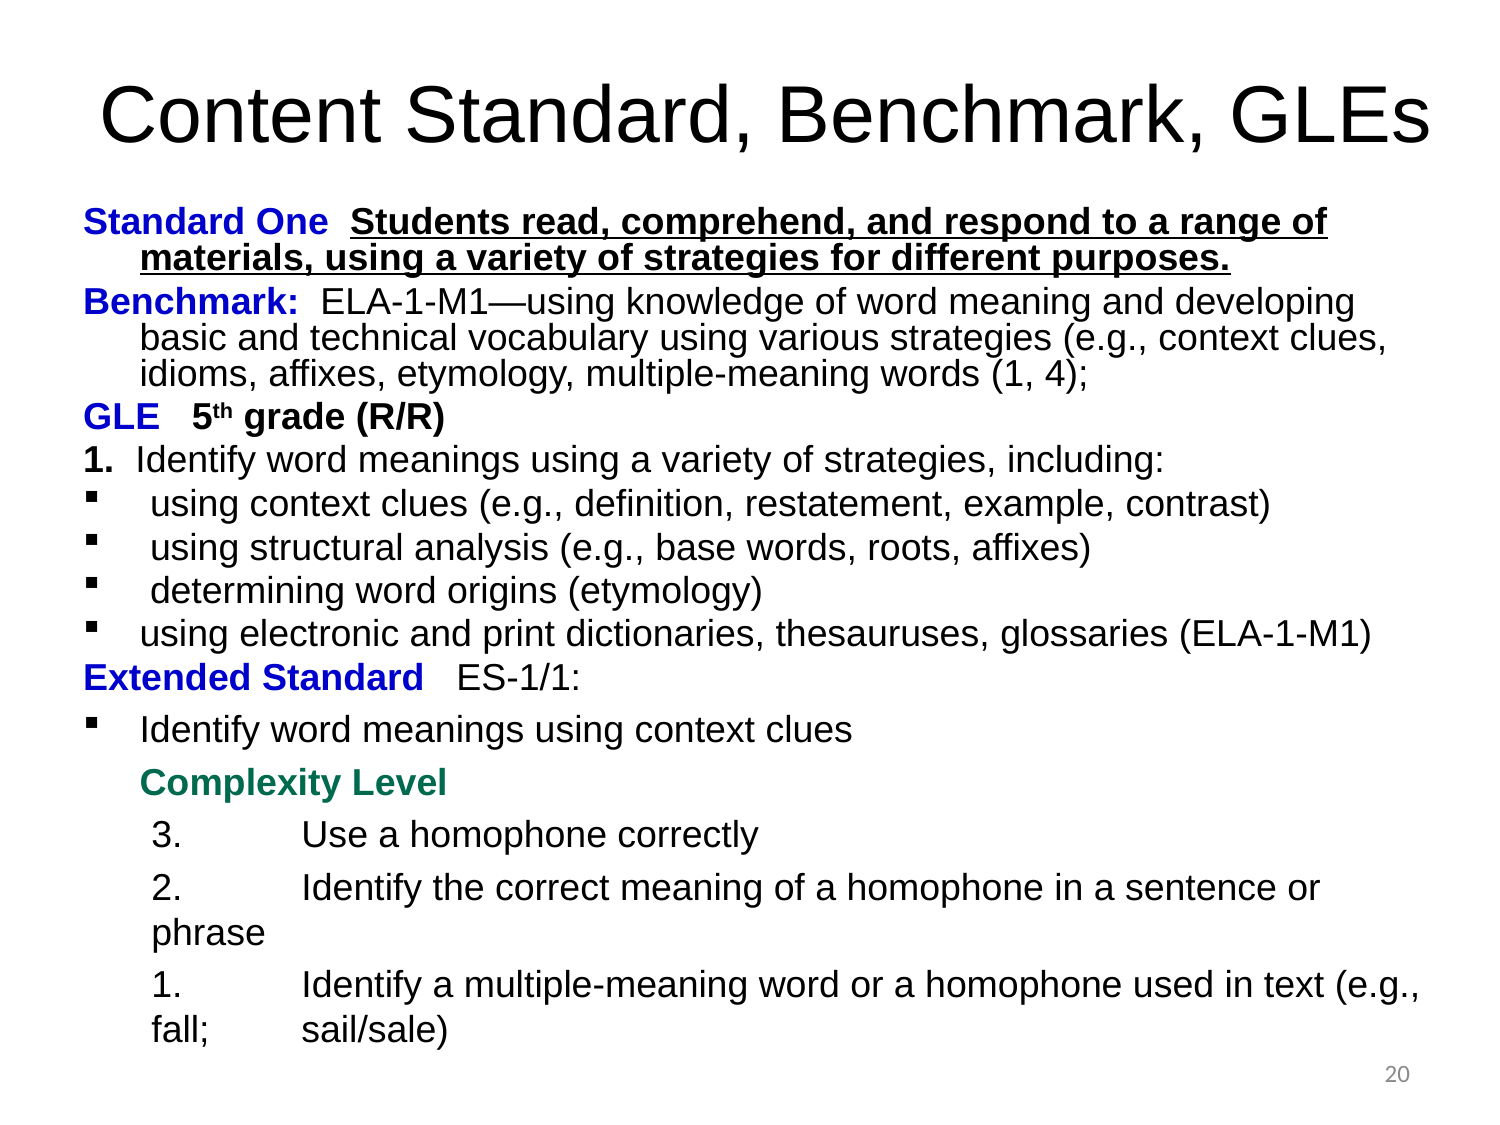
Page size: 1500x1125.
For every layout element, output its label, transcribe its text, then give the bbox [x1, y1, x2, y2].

list Standard One Students read, comprehend, and respond to a range of materials, using a variety of strategies for different purposes. Benchmark: ELA-1-M1―using knowledge of word meaning and developing basic and technical vocabulary using various strategies (e.g., context clues, idioms, affixes, etymology, multiple-meaning words (1, 4); GLE 5th grade (R/R) 1. Identify word meanings using a variety of strategies, including: using context clues (e.g., definition, restatement, example, contrast) using structural analysis (e.g., base words, roots, affixes) determining word origins (etymology) using electronic and print dictionaries, thesauruses, glossaries (ELA-1-M1) Extended Standard ES-1/1: Identify word meanings using context clues Complexity Level 3. Use a homophone correctly 2. Identify the correct meaning of a homophone in a sentence or phrase 1. Identify a multiple-meaning word or a homophone used in text (e.g., fall; sail/sale) [67, 198, 1444, 1060]
title Content Standard, Benchmark, GLEs [33, 43, 1500, 177]
slide_number 20 [1074, 1042, 1425, 1103]
